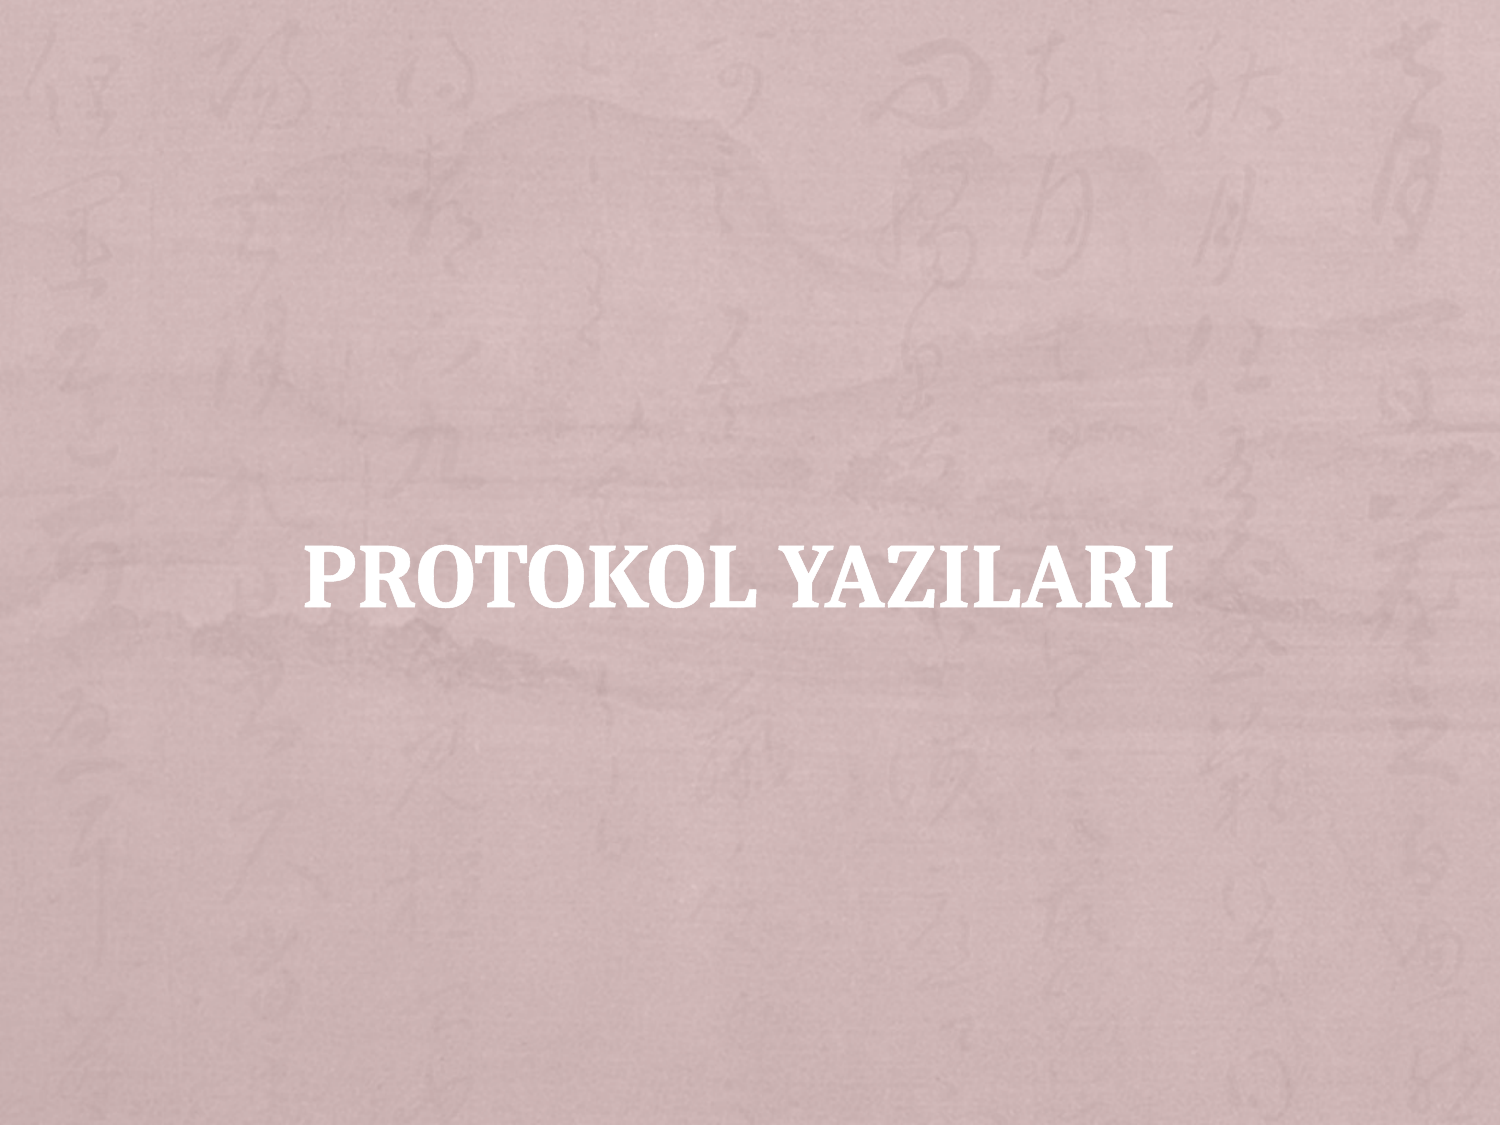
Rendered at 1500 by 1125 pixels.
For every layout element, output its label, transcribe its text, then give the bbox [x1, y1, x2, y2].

title PROTOKOL YAZILARI [112, 324, 1388, 633]
